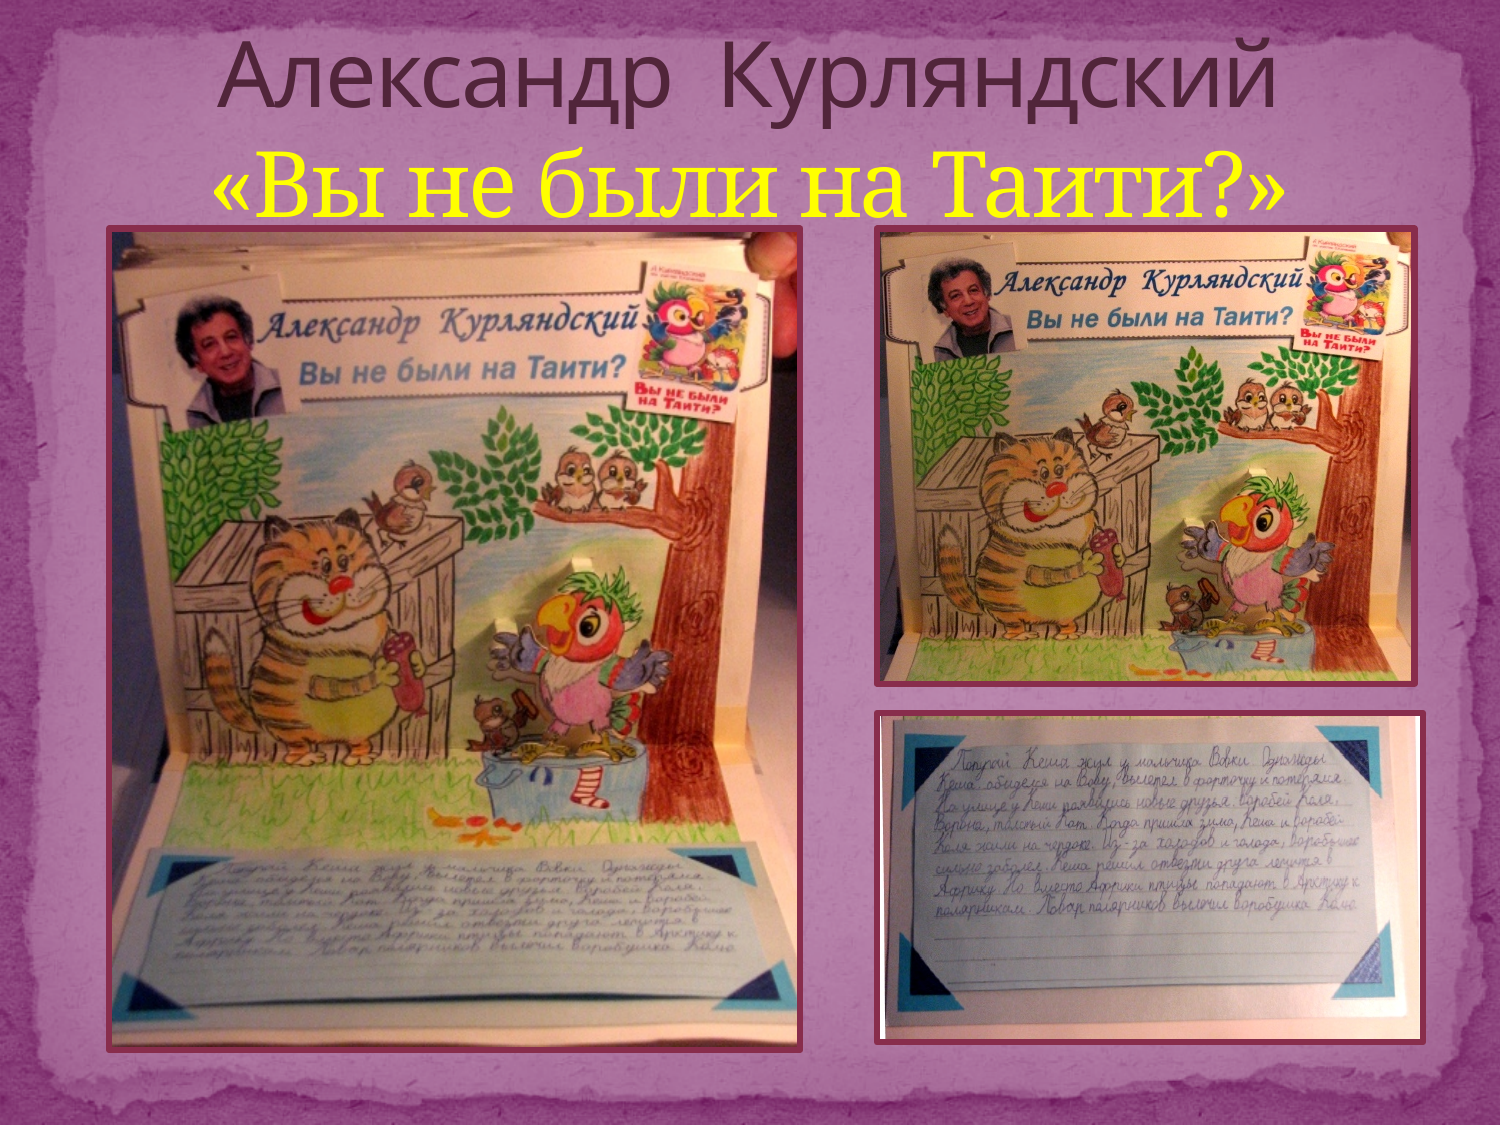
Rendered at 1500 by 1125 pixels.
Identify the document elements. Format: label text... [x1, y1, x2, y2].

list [114, 233, 796, 1046]
title Александр Курляндский «Вы не были на Таити?» [74, 24, 1425, 244]
picture [880, 716, 1420, 1039]
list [881, 233, 1411, 680]
